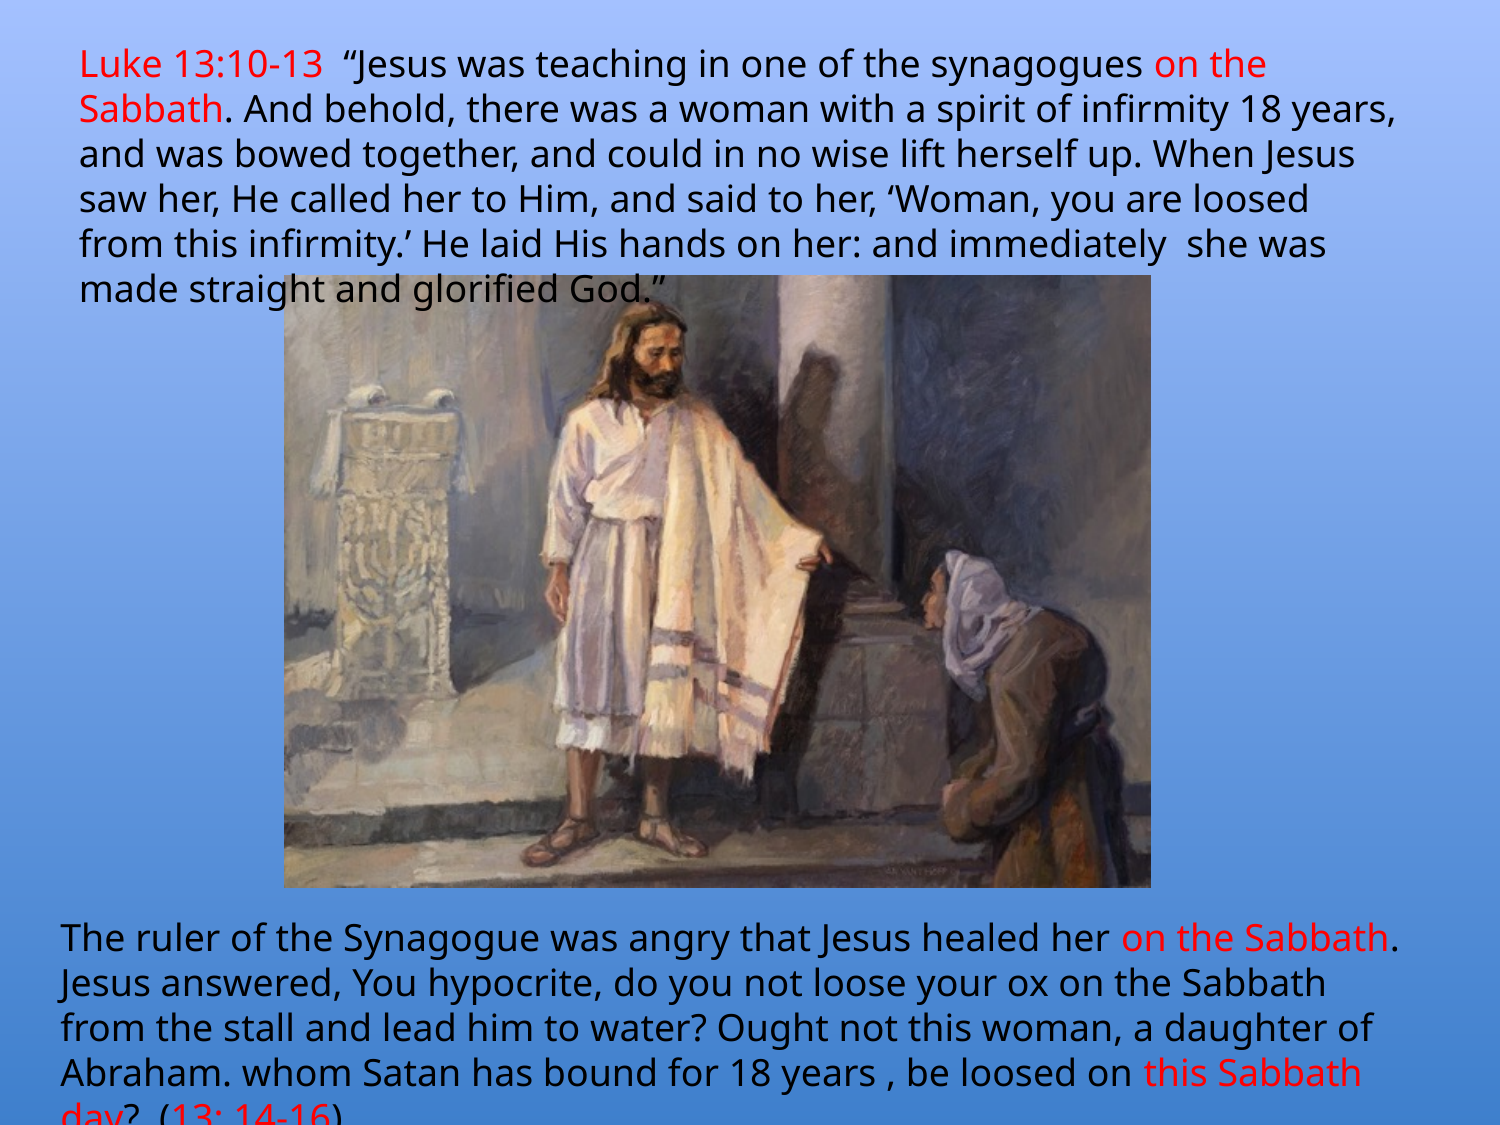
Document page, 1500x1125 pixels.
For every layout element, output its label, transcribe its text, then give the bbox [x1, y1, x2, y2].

picture [284, 274, 1151, 888]
text_box [0, 0, 1500, 1125]
text_box Luke 13:10-13 “Jesus was teaching in one of the synagogues on the Sabbath. And behold, there was a woman with a spirit of infirmity 18 years, and was bowed together, and could in no wise lift herself up. When Jesus saw her, He called her to Him, and said to her, ‘Woman, you are loosed from this infirmity.’ He laid His hands on her: and immediately she was made straight and glorified God.” [64, 32, 1420, 318]
text_box The ruler of the Synagogue was angry that Jesus healed her on the Sabbath. Jesus answered, You hypocrite, do you not loose your ox on the Sabbath from the stall and lead him to water? Ought not this woman, a daughter of Abraham. whom Satan has bound for 18 years , be loosed on this Sabbath day? (13: 14-16) [45, 906, 1438, 1125]
